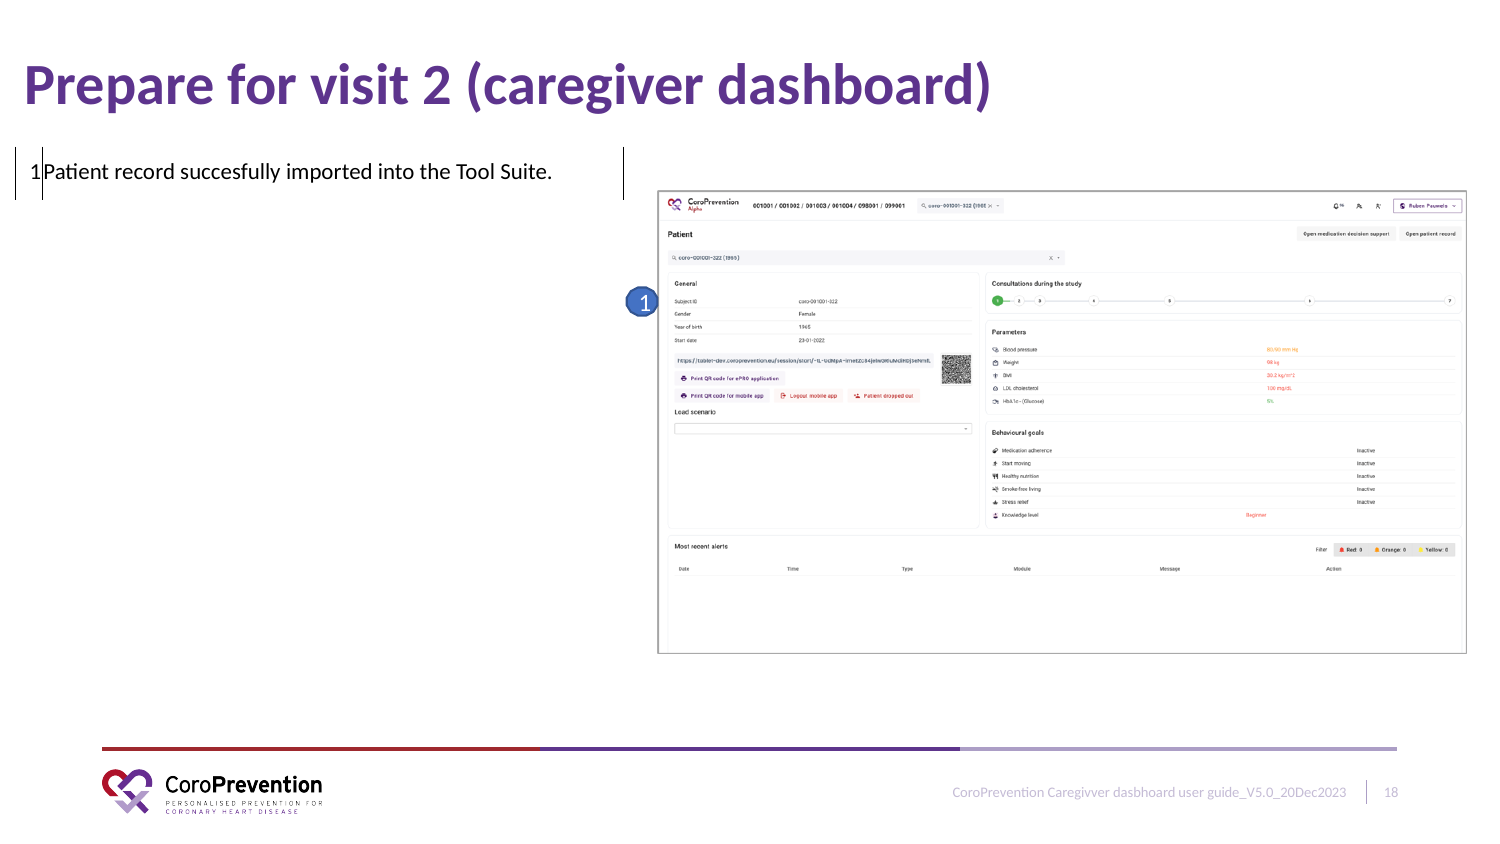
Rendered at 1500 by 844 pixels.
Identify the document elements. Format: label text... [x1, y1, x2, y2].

table_header Patient record succesfully imported into the Tool Suite. [43, 147, 623, 200]
picture [102, 769, 322, 814]
slide_number 18 [1362, 768, 1414, 814]
picture [657, 190, 1467, 654]
table_header 1 [16, 147, 42, 200]
title Prepare for visit 2 (caregiver dashboard) [9, 7, 1500, 164]
text_box 1 [625, 286, 657, 317]
footer CoroPrevention Caregivver dasbhoard user guide_V5.0_20Dec2023 [908, 768, 1362, 814]
